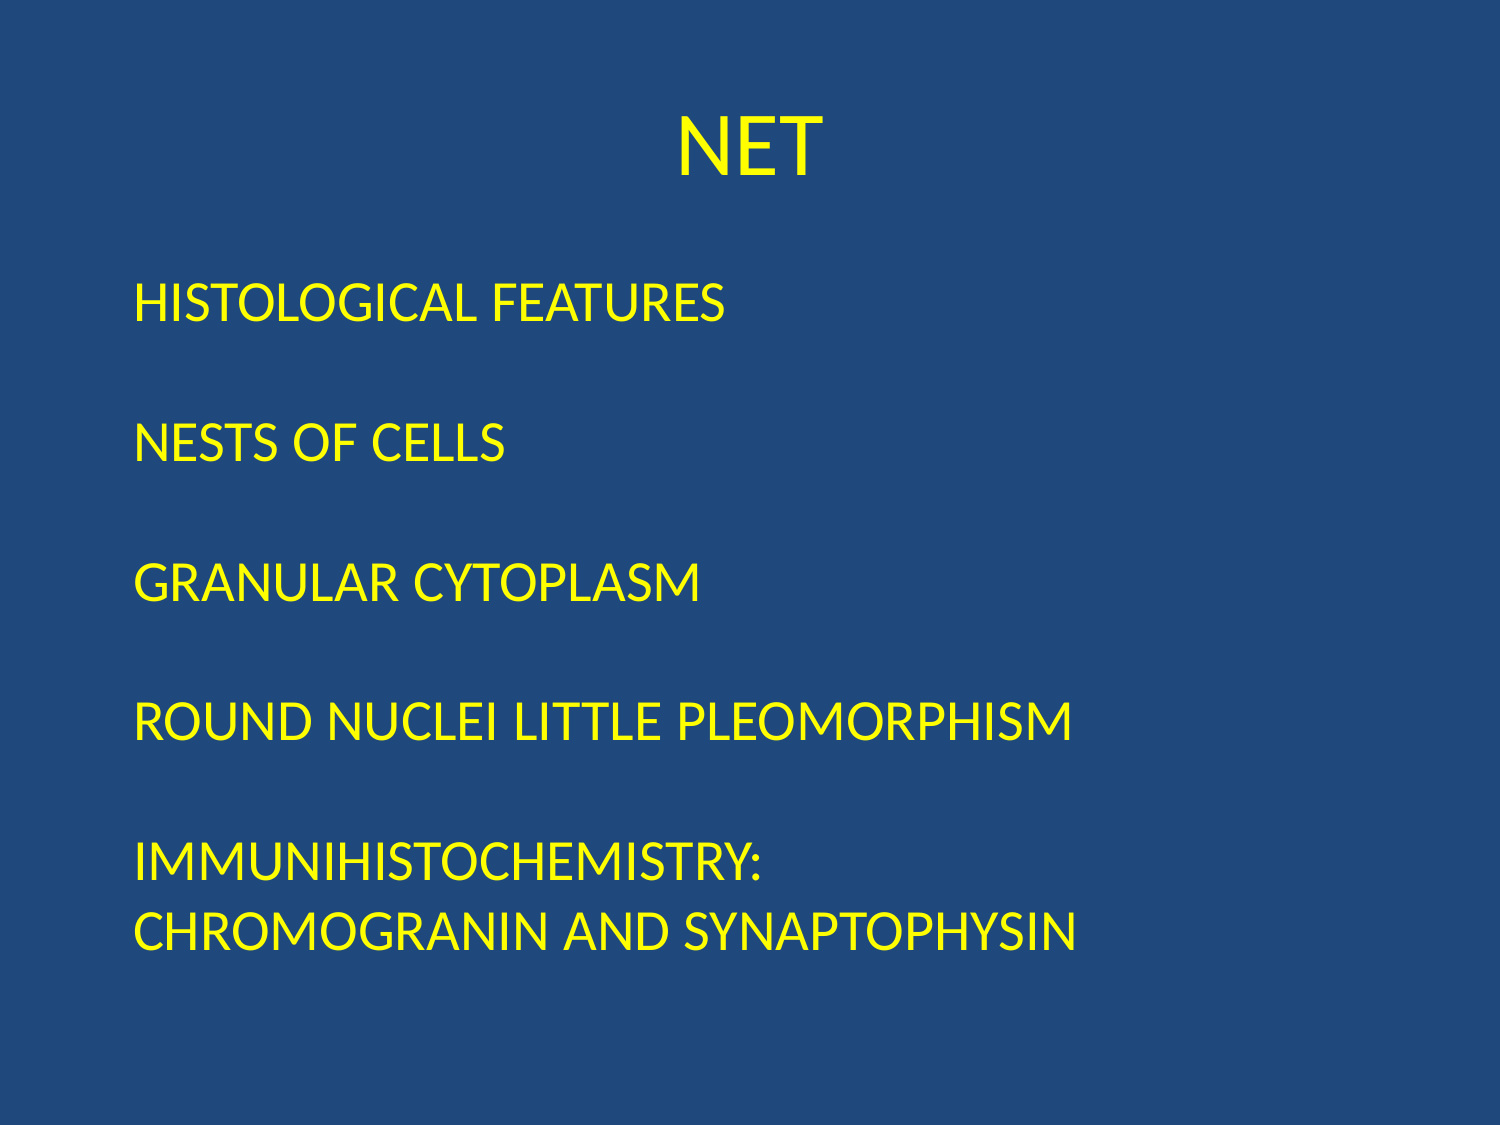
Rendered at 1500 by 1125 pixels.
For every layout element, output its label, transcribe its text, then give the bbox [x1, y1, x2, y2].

text_box HISTOLOGICAL FEATURES NESTS OF CELLS GRANULAR CYTOPLASM ROUND NUCLEI LITTLE PLEOMORPHISM IMMUNIHISTOCHEMISTRY: CHROMOGRANIN AND SYNAPTOPHYSIN [118, 255, 1093, 970]
title NET [75, 45, 1425, 233]
